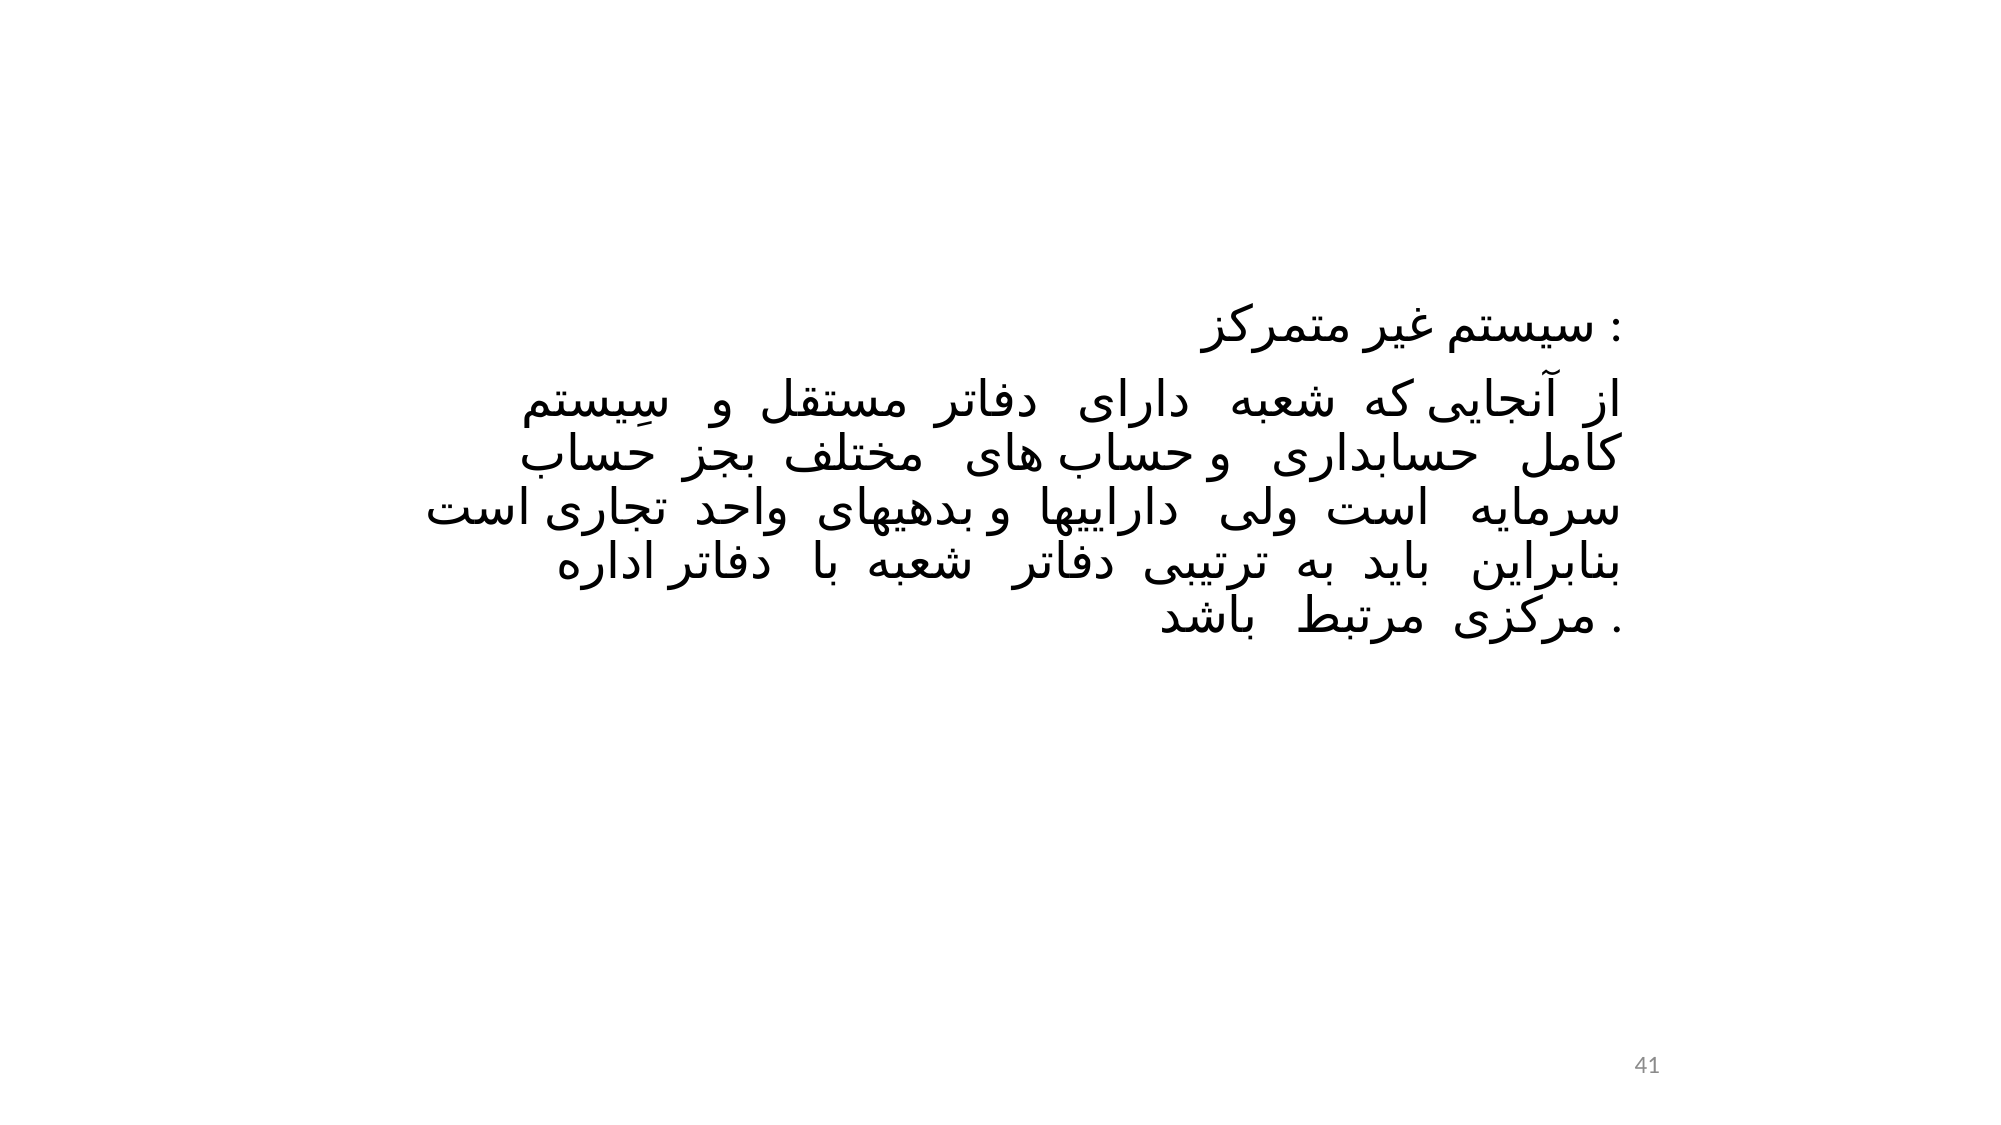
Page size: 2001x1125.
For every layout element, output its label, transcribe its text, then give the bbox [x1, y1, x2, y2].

subtitle سيستم غير متمرکز : از آنجايی که شعبه دارای دفاتر مستقل و سِيستم کامل حسابداری و حساب های مختلف بجز حساب سرمايه است ولی داراييها و بدهیهای واحد تجاری است بنابراين بايد به ترتيبی دفاتر شعبه با دفاتر اداره مرکزی مرتبط باشد . [397, 290, 1639, 953]
slide_number 41 [1325, 1024, 1675, 1103]
